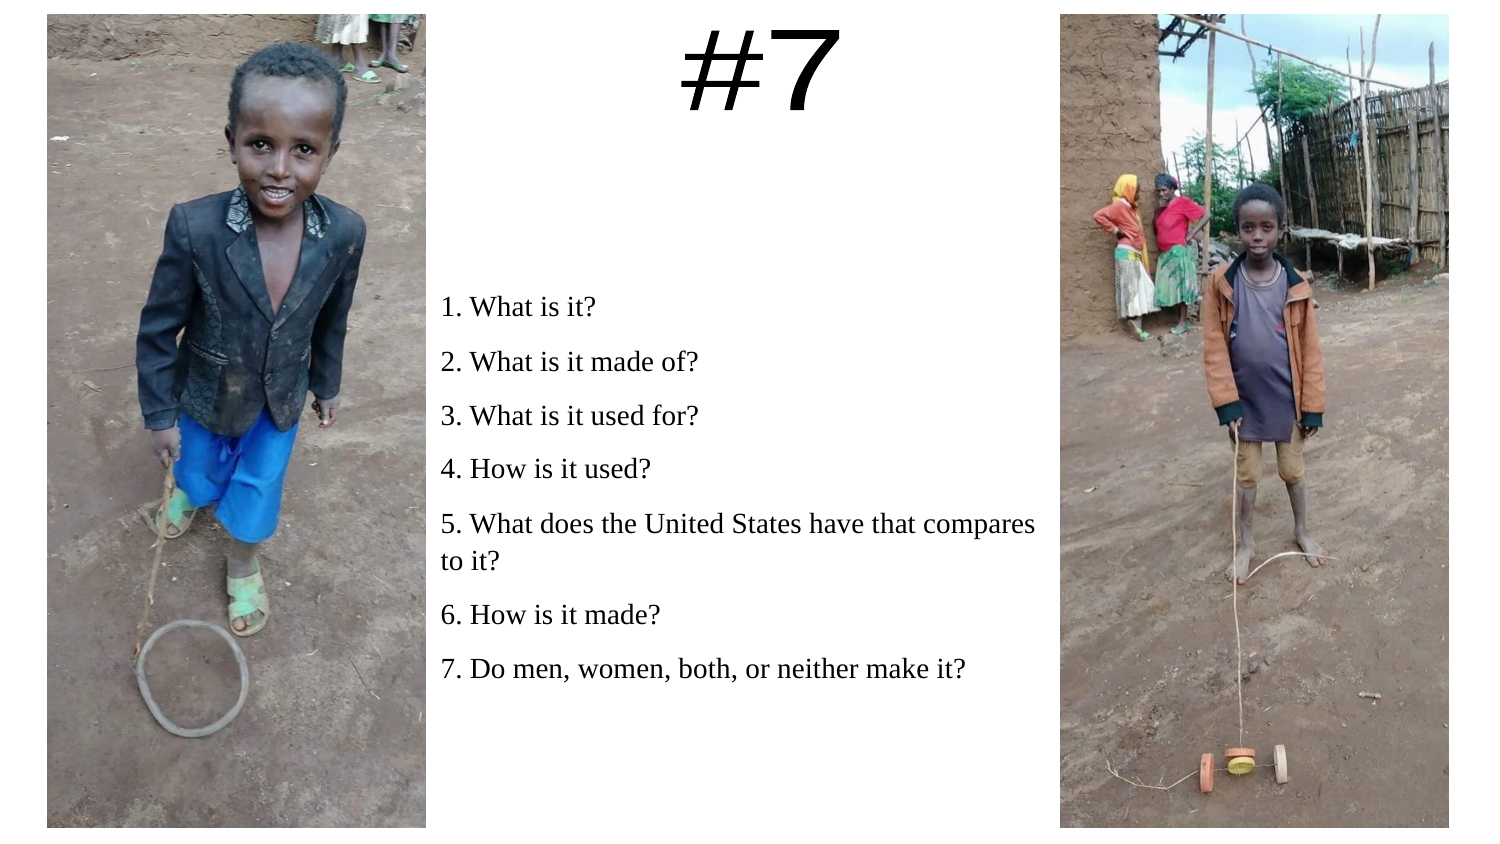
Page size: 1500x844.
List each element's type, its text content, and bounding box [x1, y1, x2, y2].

picture [47, 13, 426, 829]
picture [1059, 13, 1449, 829]
text_box 1. What is it? 2. What is it made of? 3. What is it used for? 4. How is it used? 5. What does the United States have that compares to it? 6. How is it made? 7. Do men, women, both, or neither make it? [432, 204, 1054, 765]
